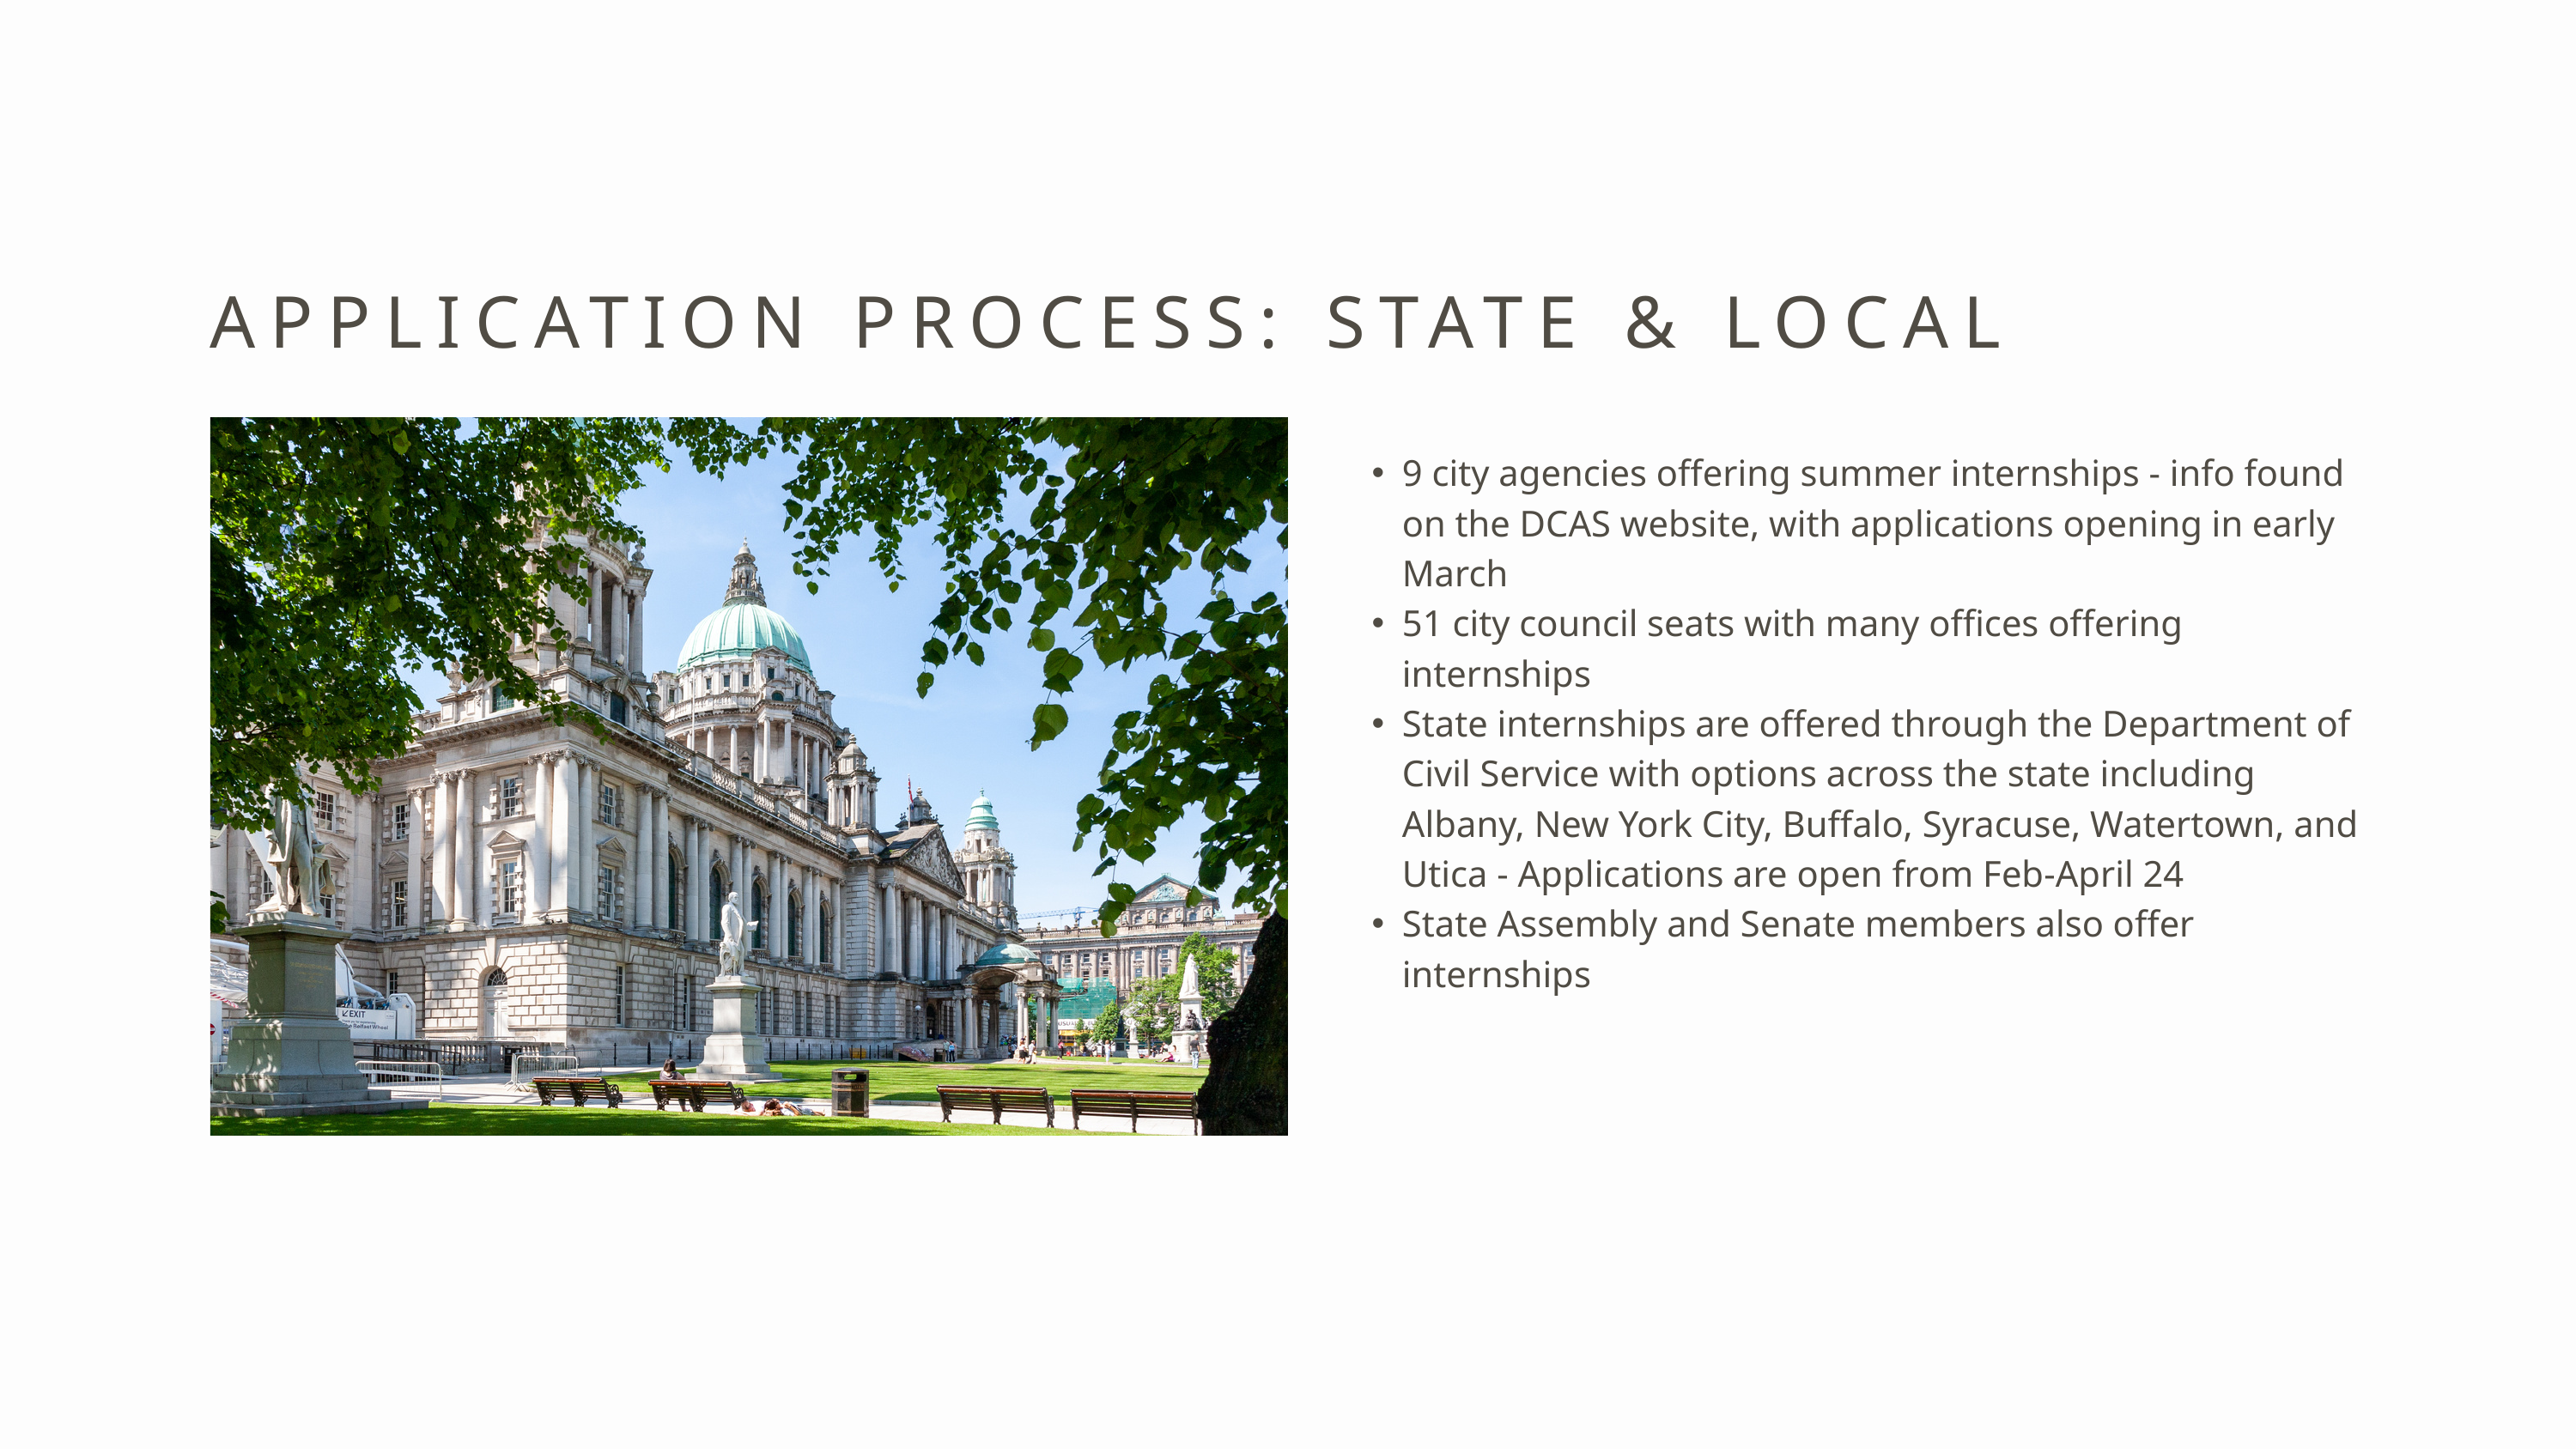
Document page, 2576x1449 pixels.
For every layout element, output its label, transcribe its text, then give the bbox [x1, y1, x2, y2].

text_box [210, 417, 1289, 1136]
text_box 9 city agencies offering summer internships - info found on the DCAS website, with applications opening in early March 51 city council seats with many offices offering internships State internships are offered through the Department of Civil Service with options across the state including Albany, New York City, Buffalo, Syracuse, Watertown, and Utica - Applications are open from Feb-April 24 State Assembly and Senate members also offer internships [1341, 443, 2366, 995]
text_box APPLICATION PROCESS: STATE & LOCAL [210, 262, 2076, 362]
